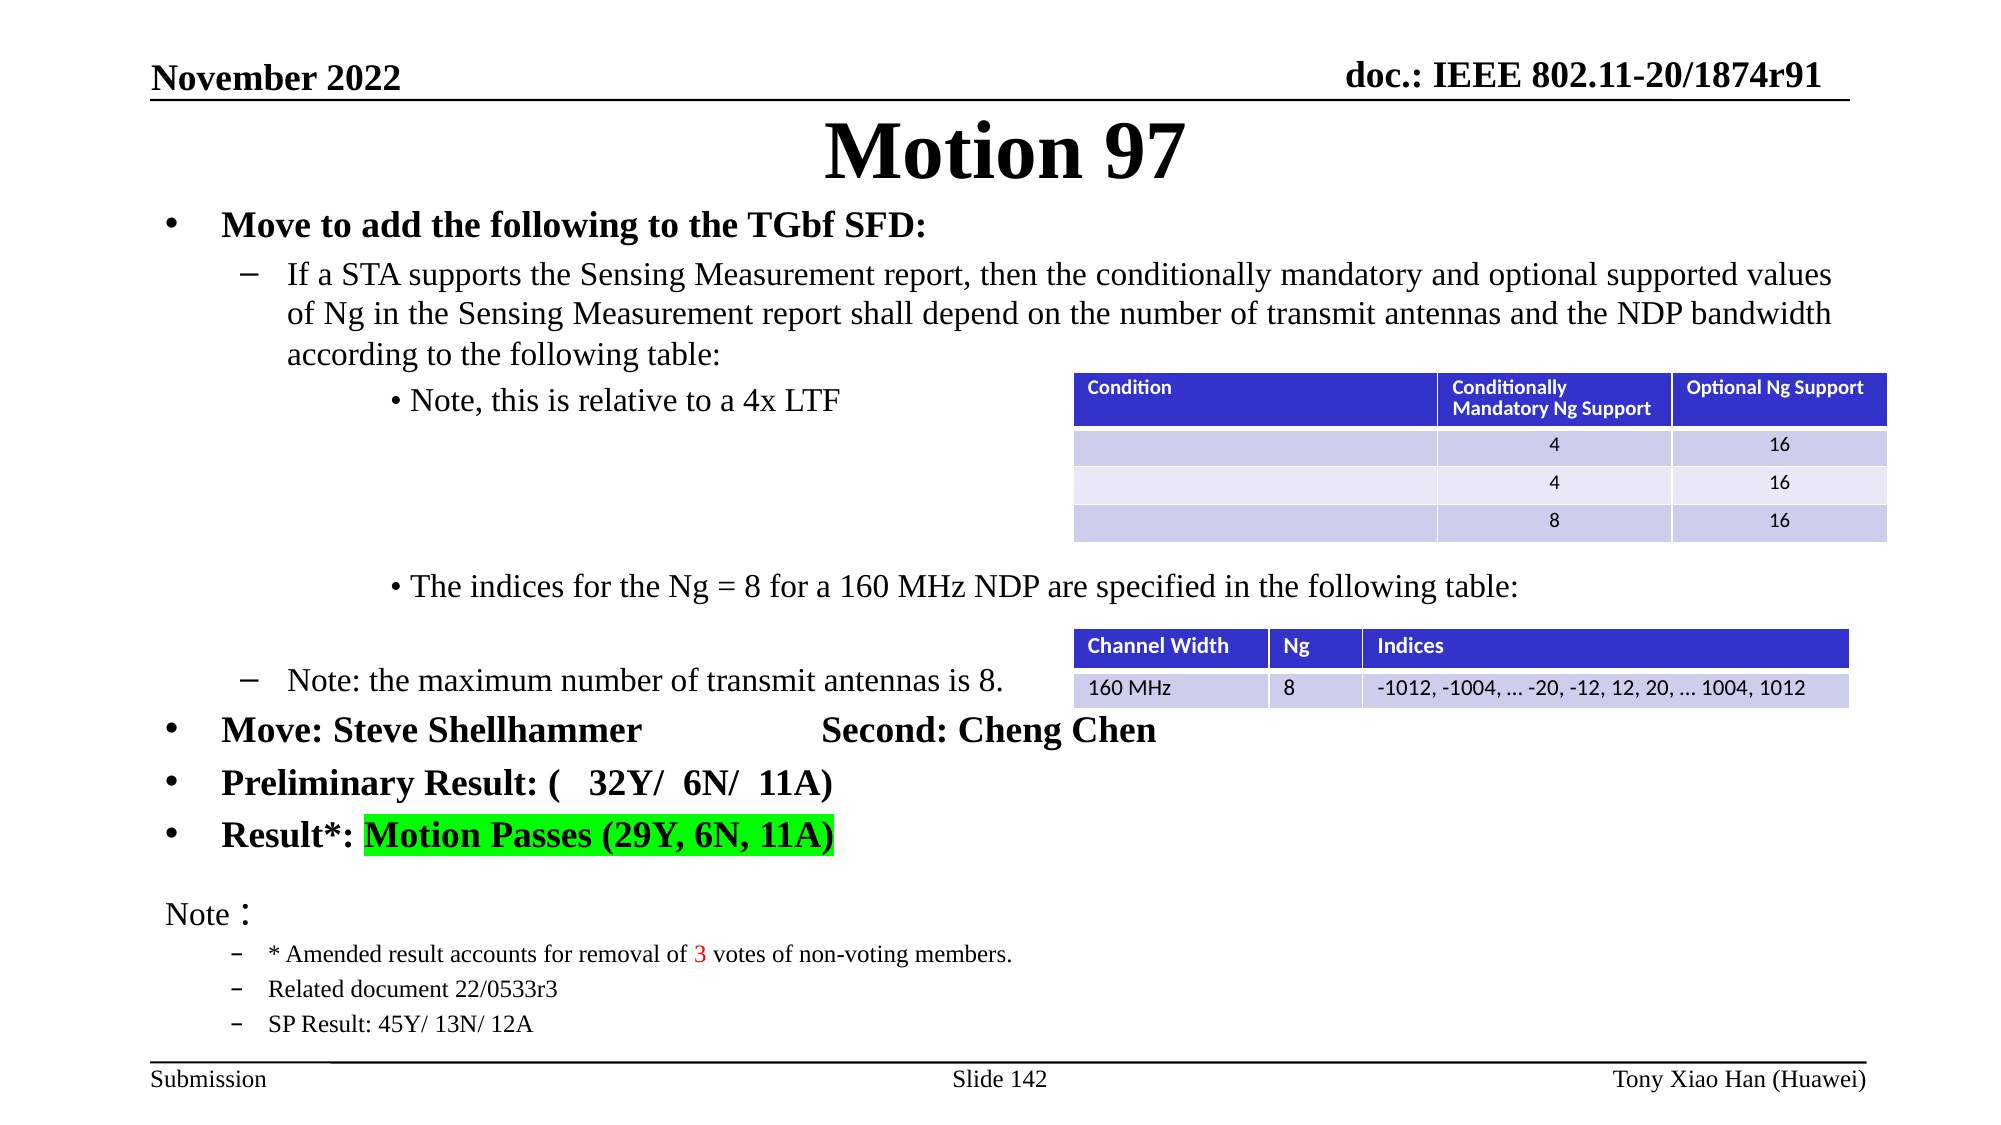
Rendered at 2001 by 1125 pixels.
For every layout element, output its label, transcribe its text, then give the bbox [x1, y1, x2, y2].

text_box Motion 97 [368, 87, 1644, 162]
table_cell -1012, -1004, … -20, -12, 12, 20, … 1004, 1012 [1363, 674, 1849, 708]
text_box Move to add the following to the TGbf SFD: If a STA supports the Sensing Measurement report, then the conditionally mandatory and optional supported values of Ng in the Sensing Measurement report shall depend on the number of transmit antennas and the NDP bandwidth according to the following table: • Note, this is relative to a 4x LTF • The indices for the Ng = 8 for a 160 MHz NDP are specified in the following table: Note: the maximum number of transmit antennas is 8. Move: Steve Shellhammer Second: Cheng Chen Preliminary Result: ( 32Y/ 6N/ 11A) Result*: Motion Passes (29Y, 6N, 11A) Note： * Amended result accounts for removal of 3 votes of non-voting members. Related document 22/0533r3 SP Result: 45Y/ 13N/ 12A [150, 162, 1850, 875]
table_header Indices [1363, 629, 1849, 668]
table_header Ng [1270, 629, 1362, 668]
table_cell 160 MHz [1074, 674, 1268, 708]
table_cell 8 [1270, 674, 1362, 708]
table_header Channel Width [1074, 629, 1268, 668]
